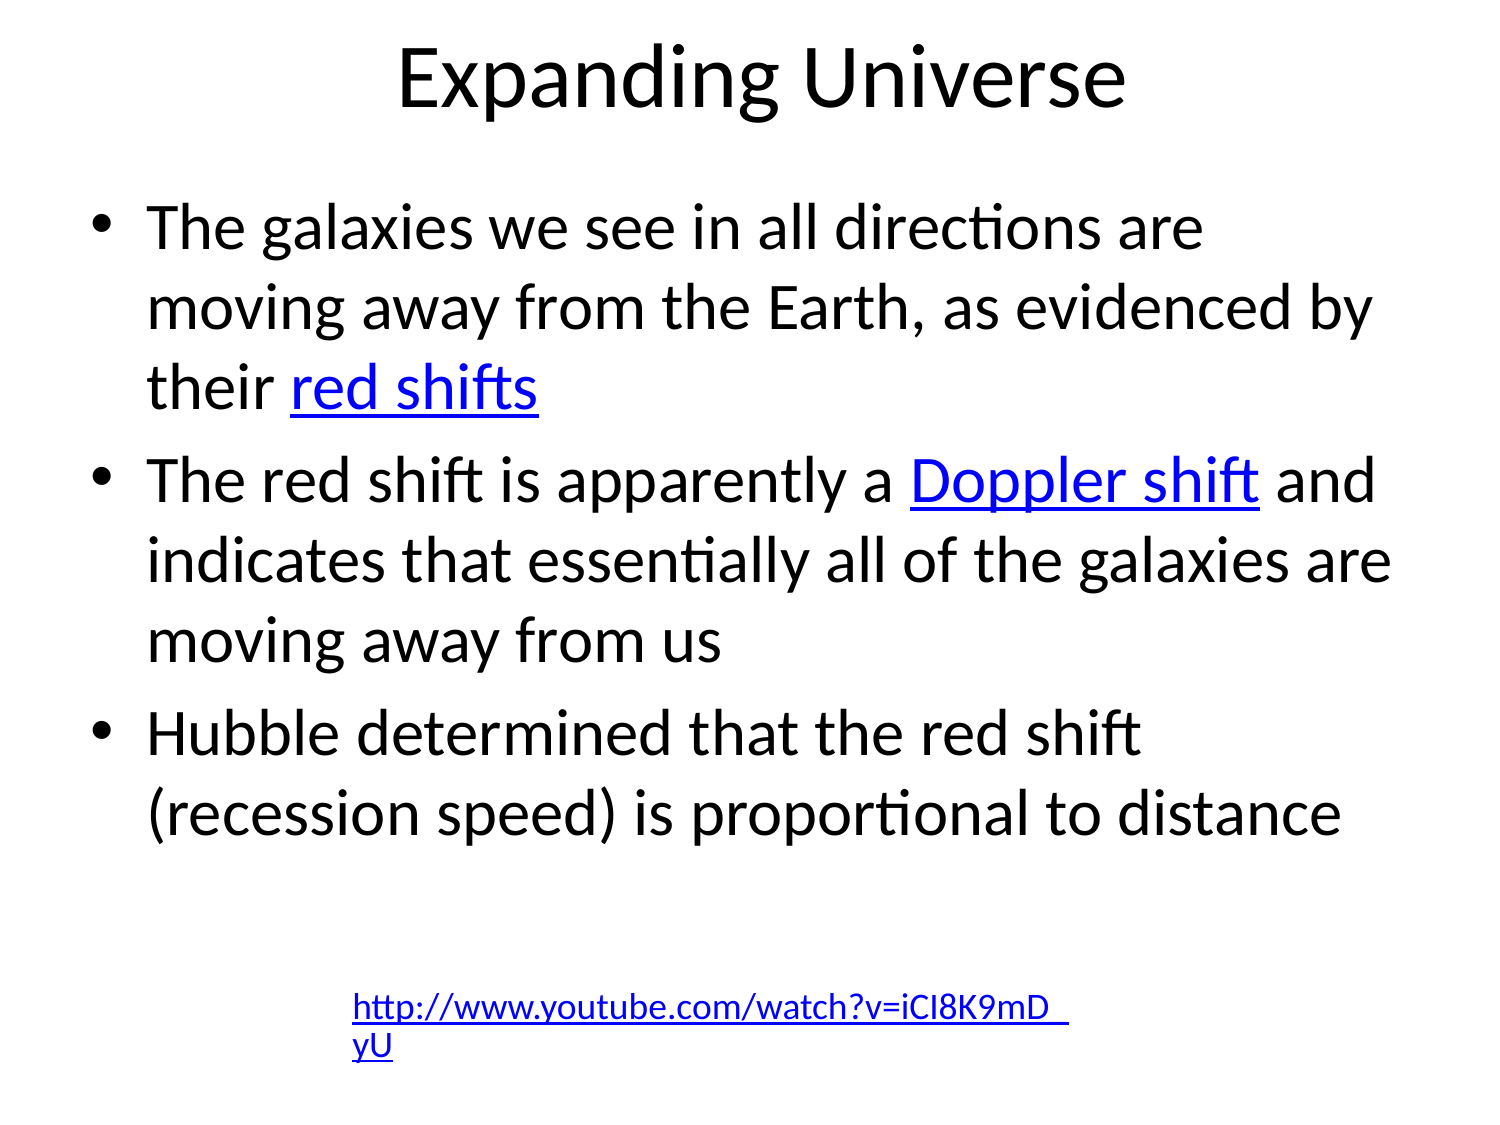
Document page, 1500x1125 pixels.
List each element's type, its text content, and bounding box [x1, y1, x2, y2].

title Expanding Universe [87, 0, 1438, 143]
list The galaxies we see in all directions are moving away from the Earth, as evidenced by their red shifts The red shift is apparently a Doppler shift and indicates that essentially all of the galaxies are moving away from us Hubble determined that the red shift (recession speed) is proportional to distance [75, 174, 1425, 1000]
text_box http://www.youtube.com/watch?v=iCI8K9mD_yU [337, 974, 1088, 1035]
